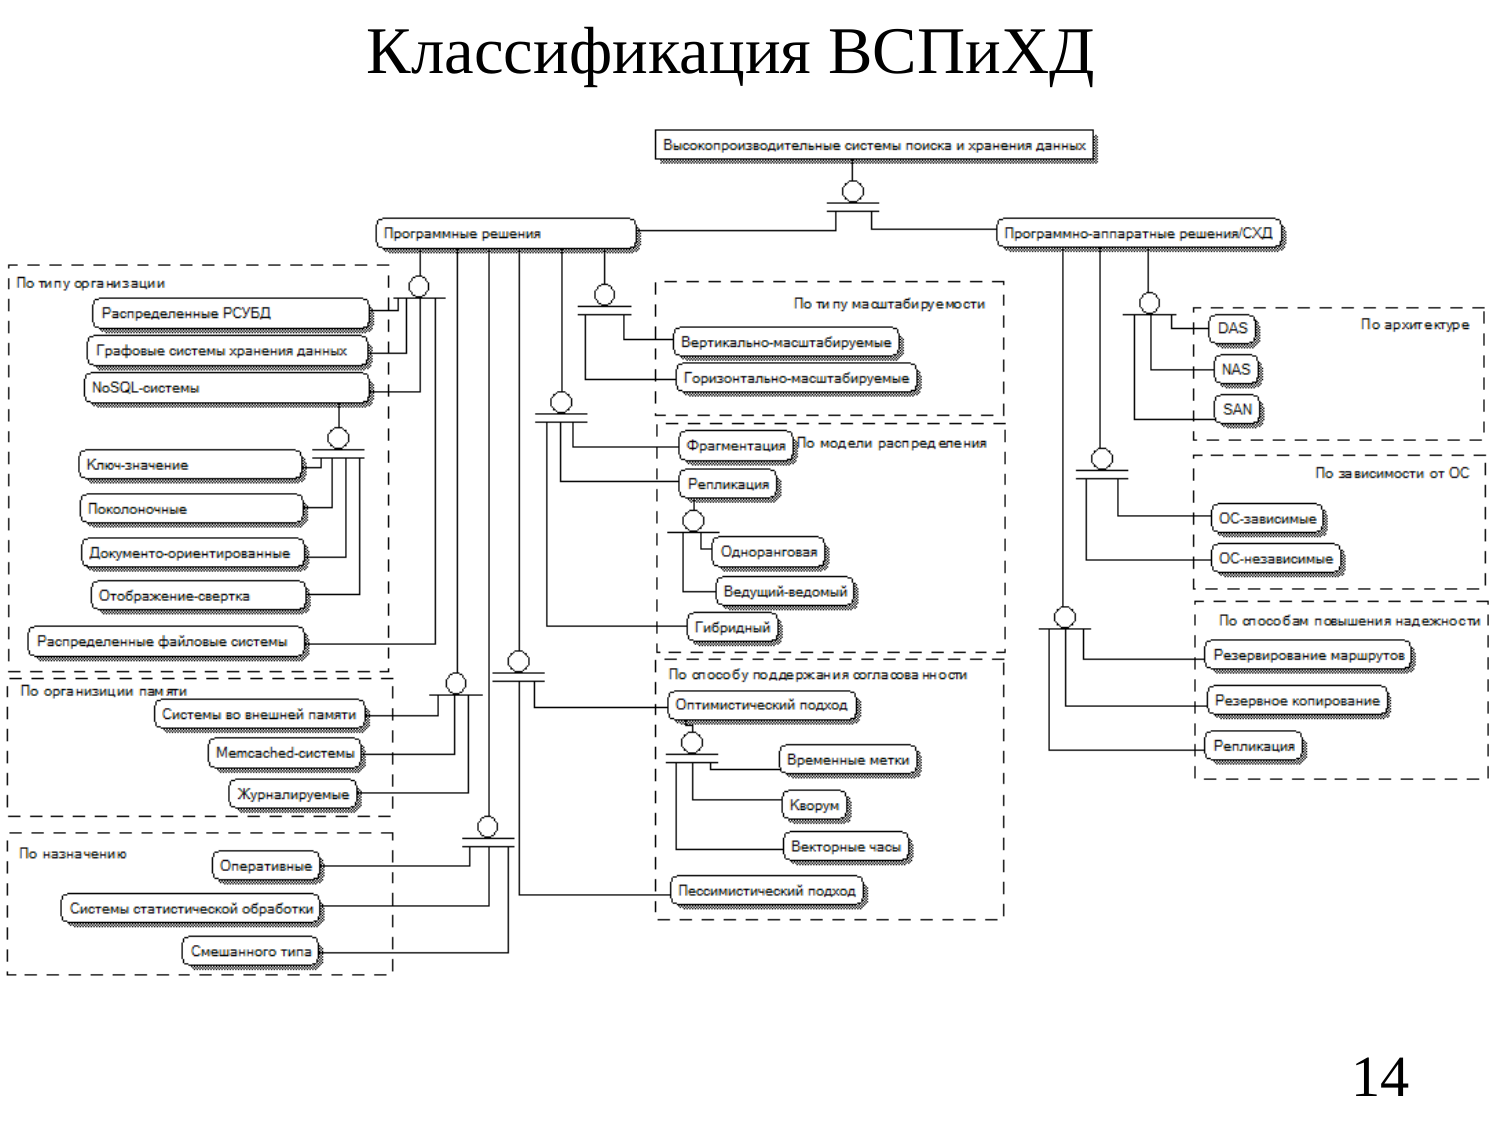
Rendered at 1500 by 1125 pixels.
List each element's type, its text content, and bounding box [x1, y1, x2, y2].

text_box Классификация ВСПиХД [24, 0, 1438, 95]
picture [0, 124, 1500, 984]
slide_number 14 [1074, 1042, 1425, 1103]
